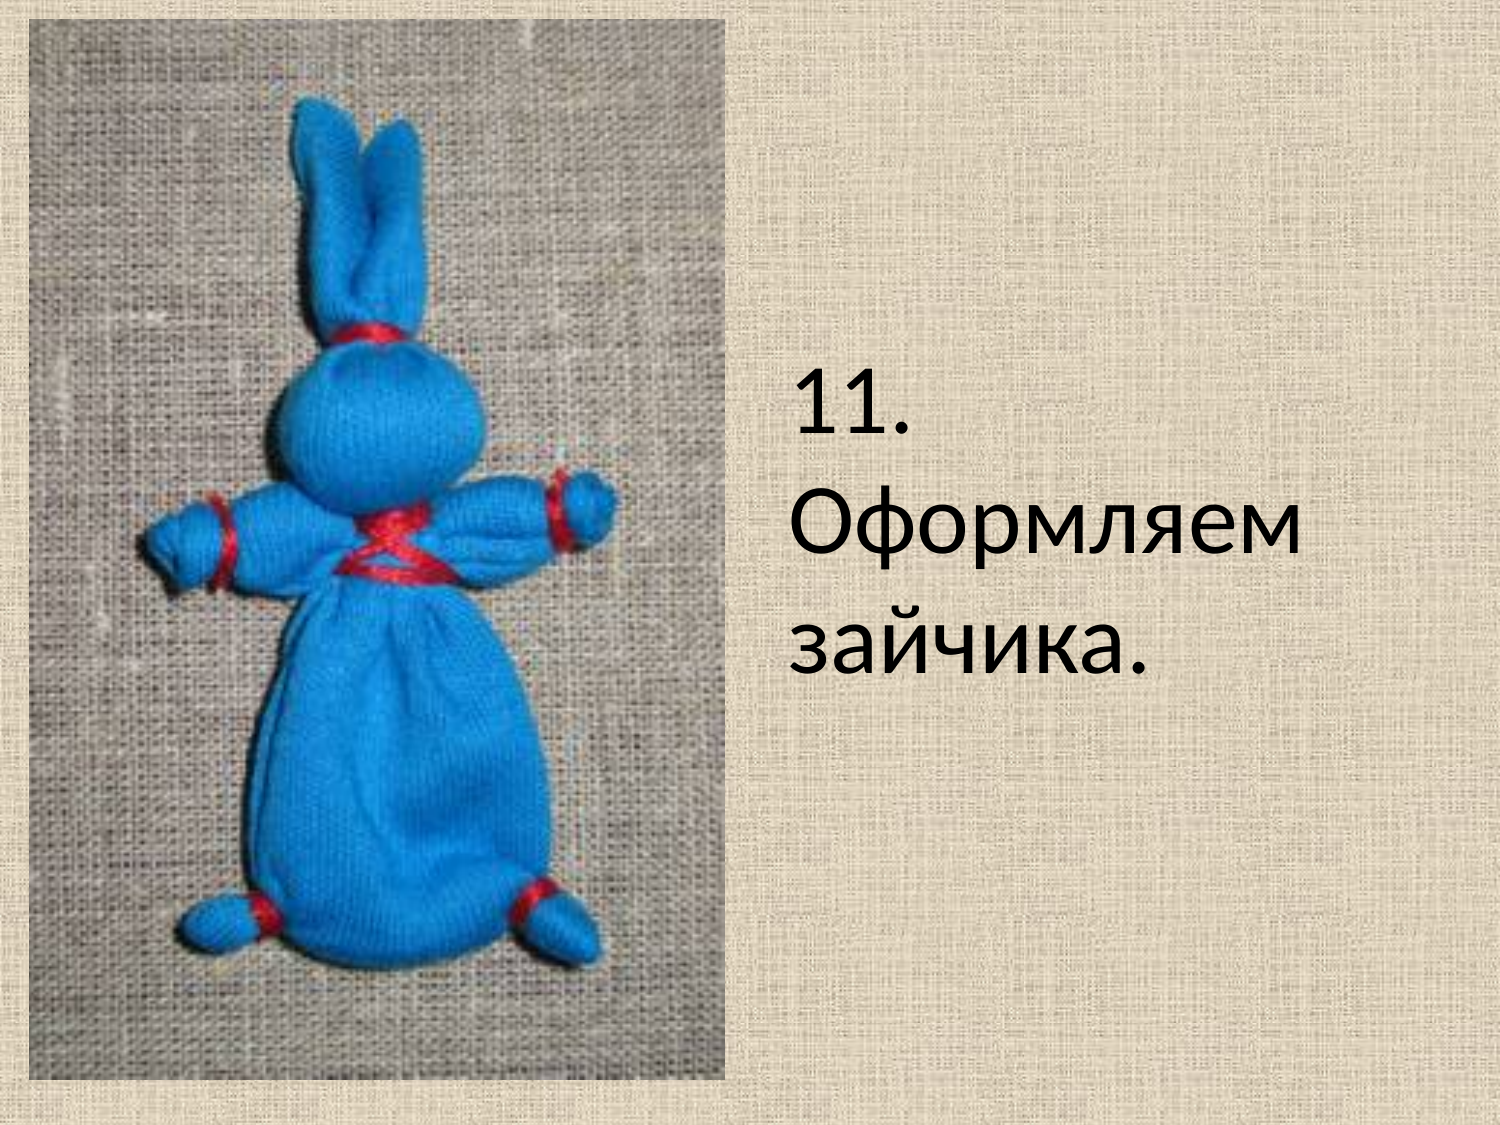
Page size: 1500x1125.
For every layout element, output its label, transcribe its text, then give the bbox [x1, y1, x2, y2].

text_box 11. Оформляем зайчика. [773, 326, 1447, 701]
picture [0, 0, 1500, 1125]
